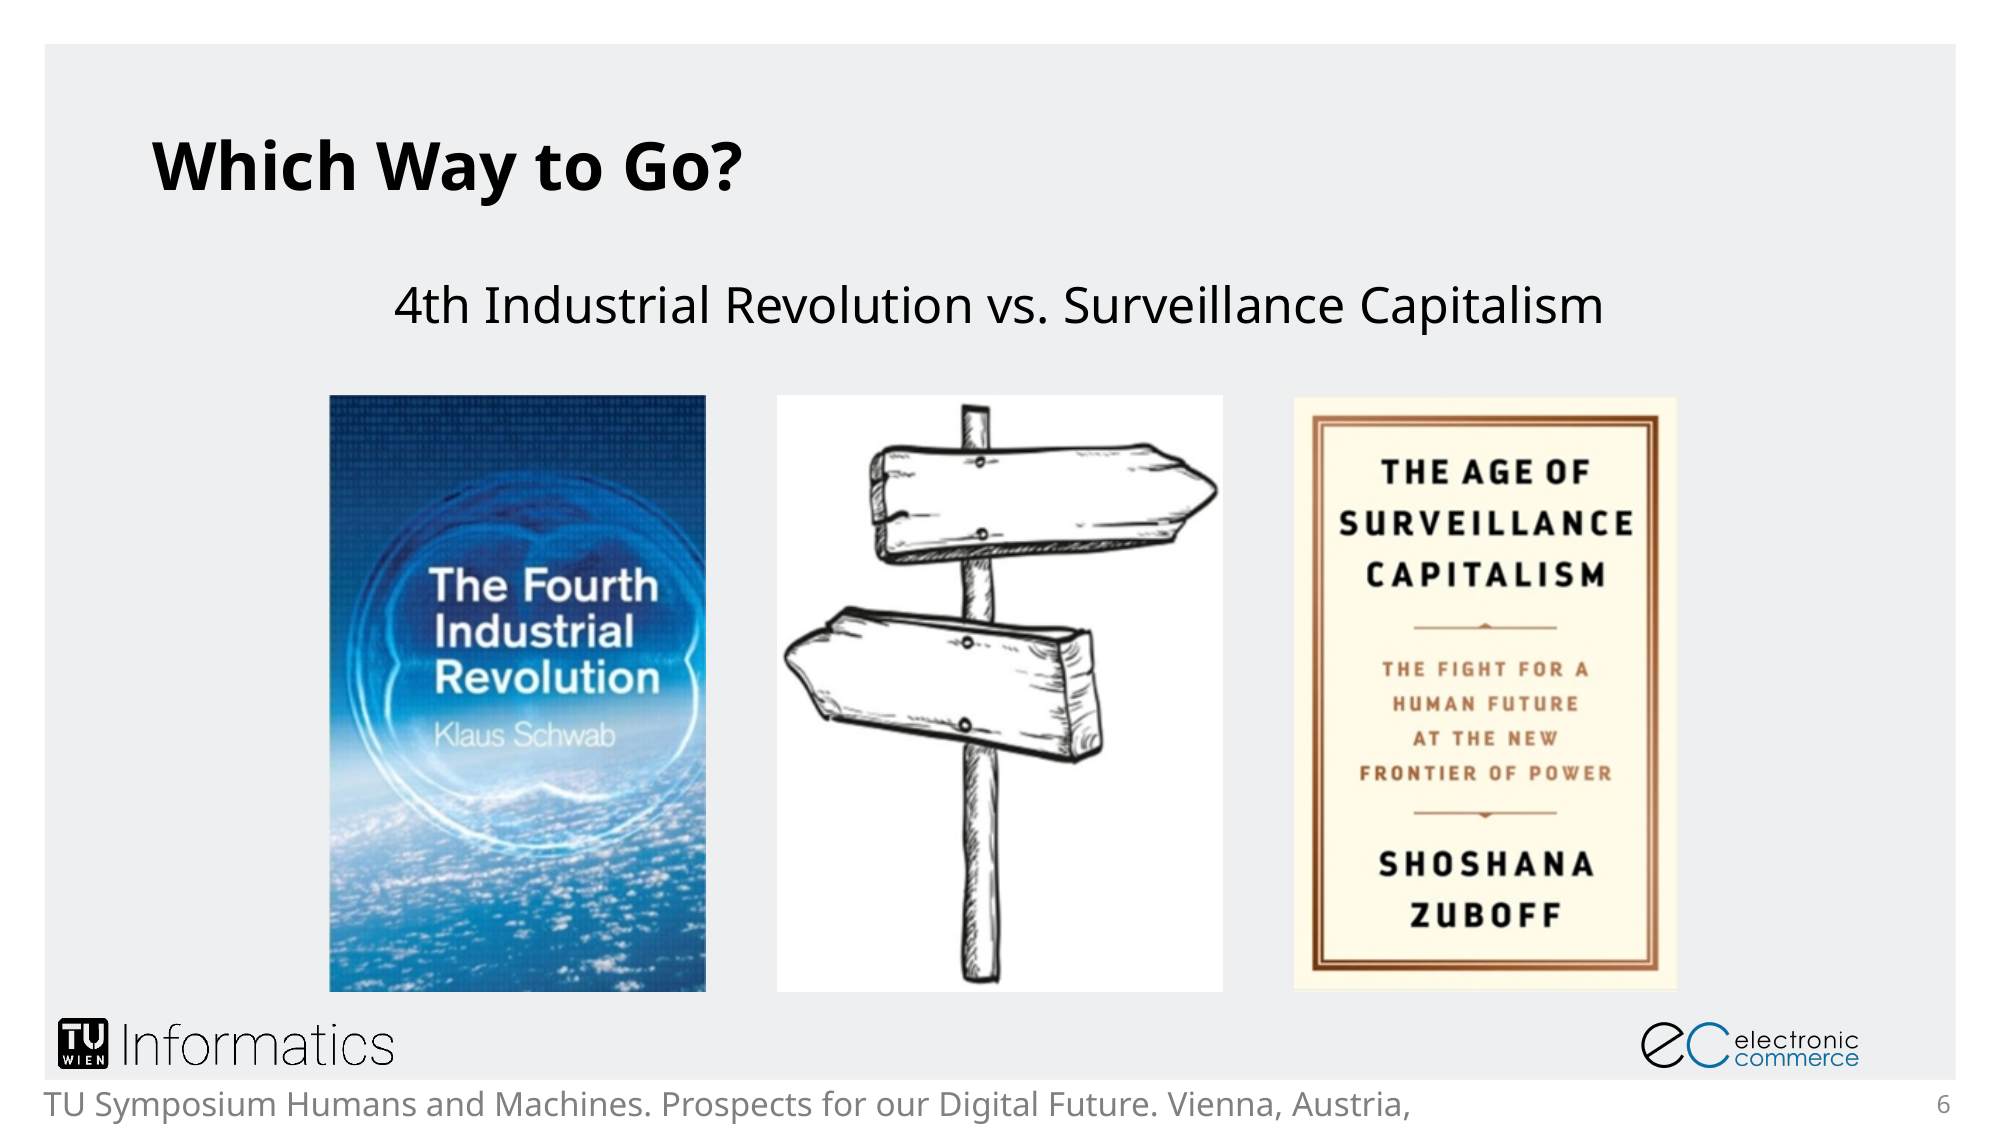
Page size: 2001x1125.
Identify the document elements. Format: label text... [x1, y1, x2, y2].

list 4th Industrial Revolution vs. Surveillance Capitalism [137, 272, 1863, 1038]
picture [0, 0, 2001, 1125]
title Which Way to Go? [137, 59, 1863, 272]
